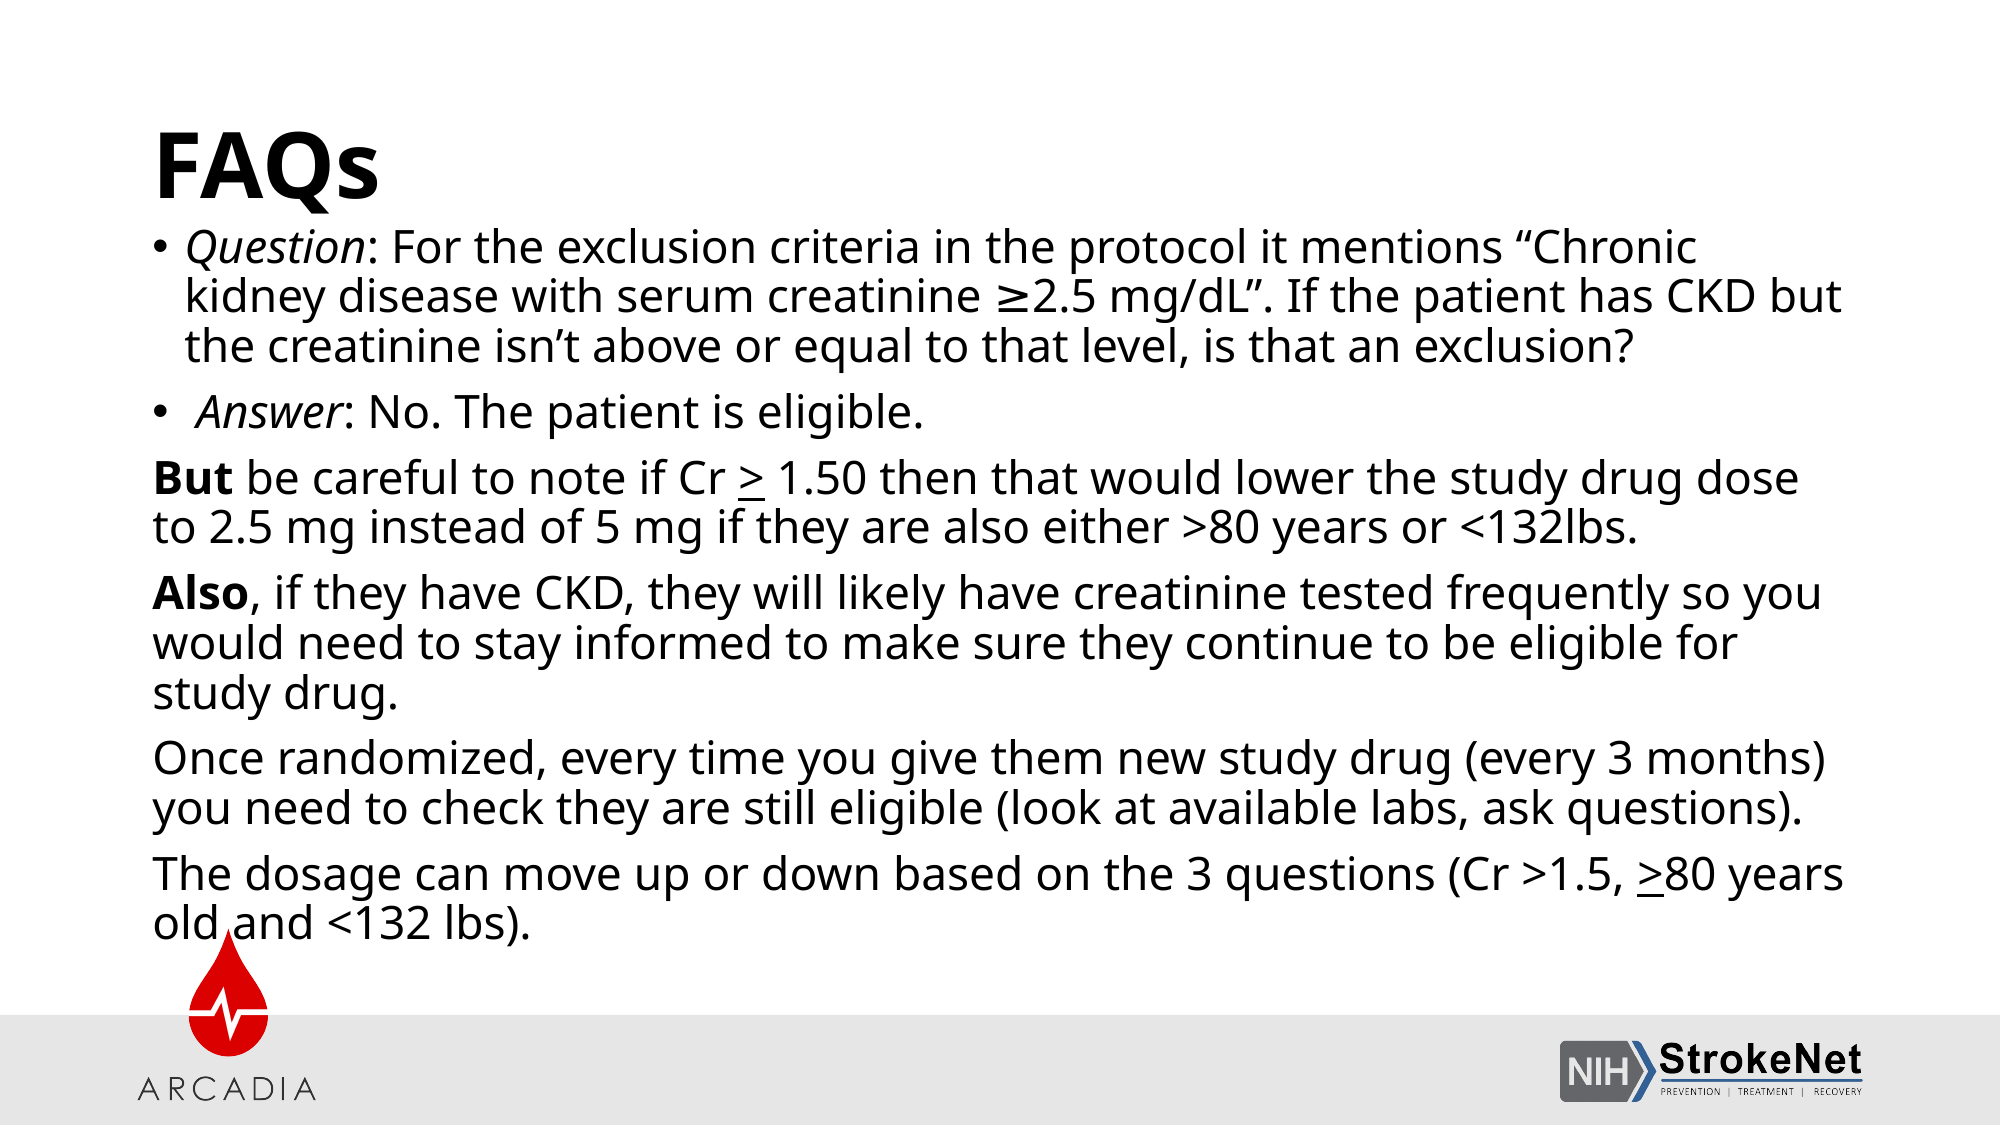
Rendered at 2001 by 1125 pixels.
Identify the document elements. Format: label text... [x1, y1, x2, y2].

picture [137, 968, 316, 1101]
list Question: For the exclusion criteria in the protocol it mentions “Chronic kidney disease with serum creatinine ≥2.5 mg/dL”. If the patient has CKD but the creatinine isn’t above or equal to that level, is that an exclusion? Answer: No. The patient is eligible. But be careful to note if Cr > 1.50 then that would lower the study drug dose to 2.5 mg instead of 5 mg if they are also either >80 years or <132lbs. Also, if they have CKD, they will likely have creatinine tested frequently so you would need to stay informed to make sure they continue to be eligible for study drug. Once randomized, every time you give them new study drug (every 3 months) you need to check they are still eligible (look at available labs, ask questions). The dosage can move up or down based on the 3 questions (Cr >1.5, >80 years old and <132 lbs). [137, 216, 1863, 968]
title FAQs [137, 59, 1863, 216]
picture [1560, 1037, 1863, 1102]
